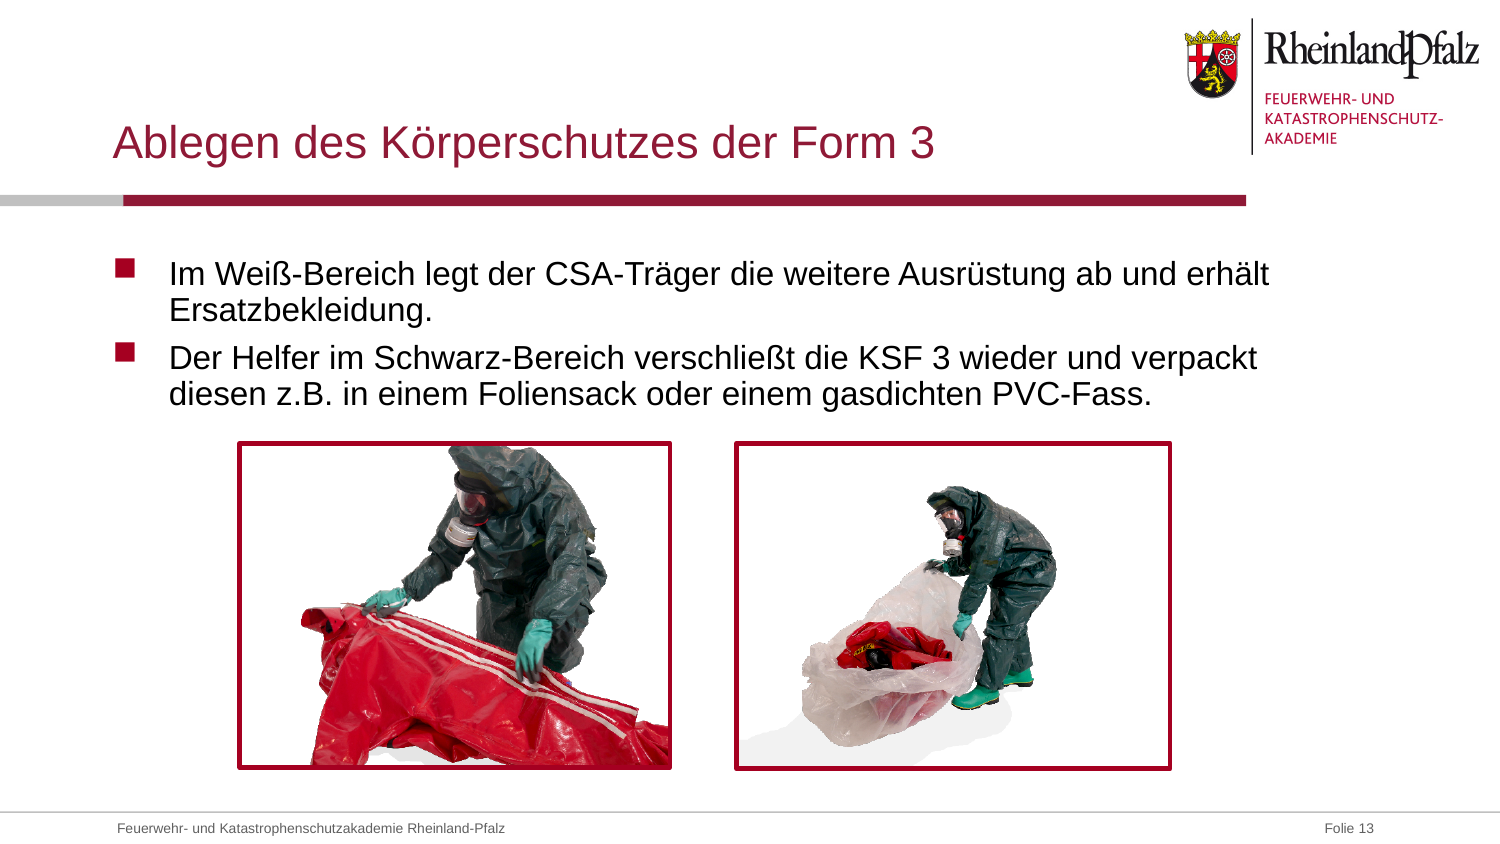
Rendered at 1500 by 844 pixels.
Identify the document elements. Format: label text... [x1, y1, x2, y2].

picture [738, 445, 1169, 767]
picture [1182, 13, 1479, 186]
list Im Weiß-Bereich legt der CSA-Träger die weitere Ausrüstung ab und erhält Ersatzbekleidung. Der Helfer im Schwarz-Bereich verschließt die KSF 3 wieder und verpackt diesen z.B. in einem Foliensack oder einem gasdichten PVC-Fass. [112, 256, 1365, 820]
picture [241, 445, 668, 766]
title Ablegen des Körperschutzes der Form 3 [112, 53, 1071, 168]
